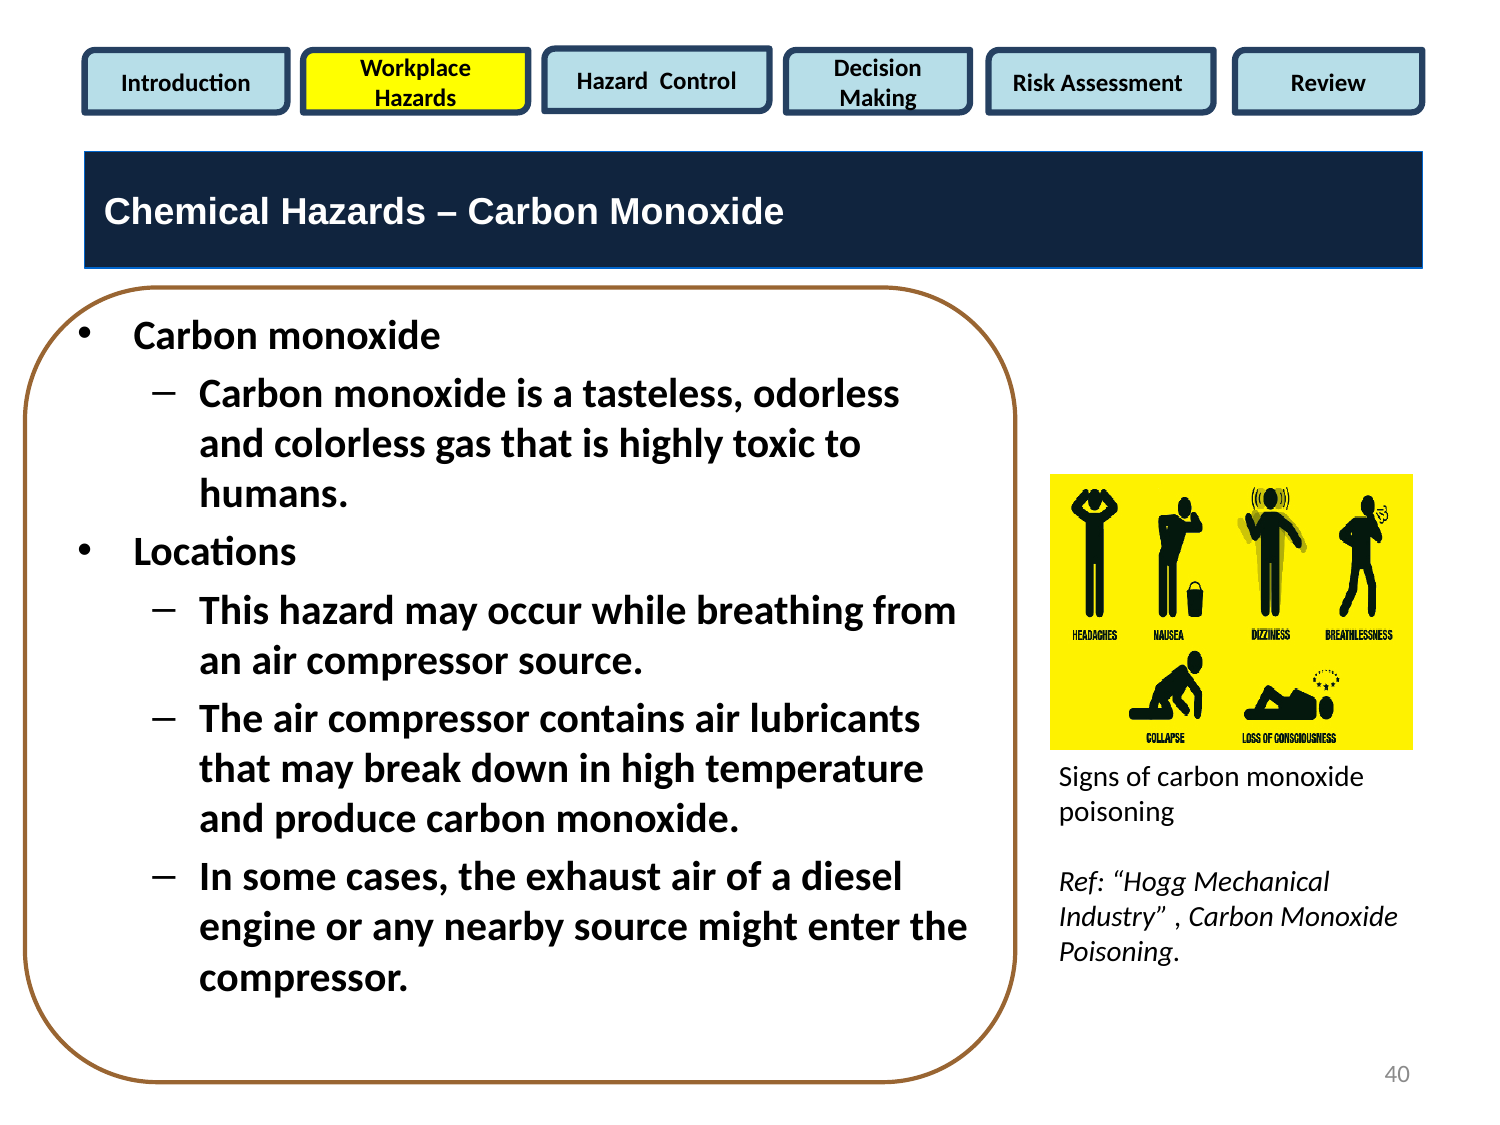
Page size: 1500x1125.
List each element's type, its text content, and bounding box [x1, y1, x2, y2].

slide_number 40 [1074, 1042, 1425, 1103]
picture [1049, 474, 1413, 751]
text_box [22, 325, 62, 1045]
text_box [98, 285, 942, 299]
text_box Carbon monoxide Carbon monoxide is a tasteless, odorless and colorless gas that is highly toxic to humans. Locations This hazard may occur while breathing from an air compressor source. The air compressor contains air lubricants that may break down in high temperature and produce carbon monoxide. In some cases, the exhaust air of a diesel engine or any nearby source might enter the compressor. [62, 299, 988, 1083]
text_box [84, 151, 1423, 269]
text_box Signs of carbon monoxide poisoning Ref: “Hogg Mechanical Industry” , Carbon Monoxide Poisoning. [1044, 749, 1419, 975]
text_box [84, 48, 1423, 113]
text_box [988, 336, 1018, 1034]
